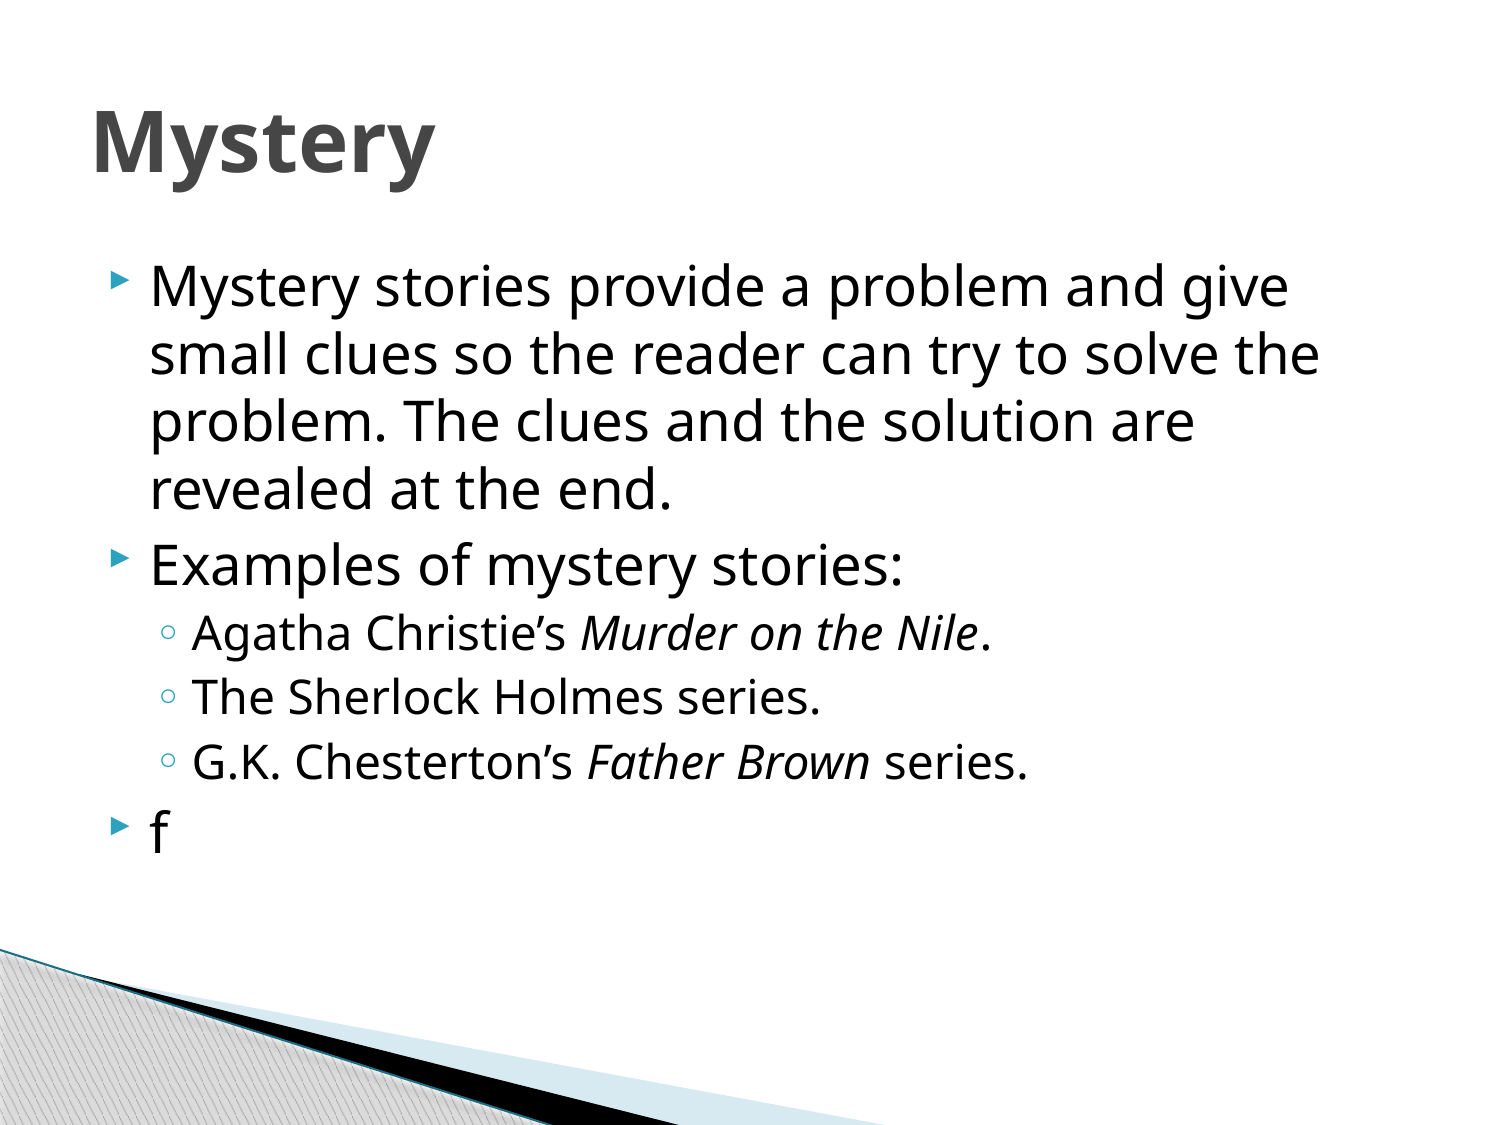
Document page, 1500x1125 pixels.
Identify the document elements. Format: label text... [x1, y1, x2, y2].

title Mystery [75, 45, 1425, 233]
list Mystery stories provide a problem and give small clues so the reader can try to solve the problem. The clues and the solution are revealed at the end. Examples of mystery stories: Agatha Christie’s Murder on the Nile. The Sherlock Holmes series. G.K. Chesterton’s Father Brown series. f [75, 243, 1425, 986]
